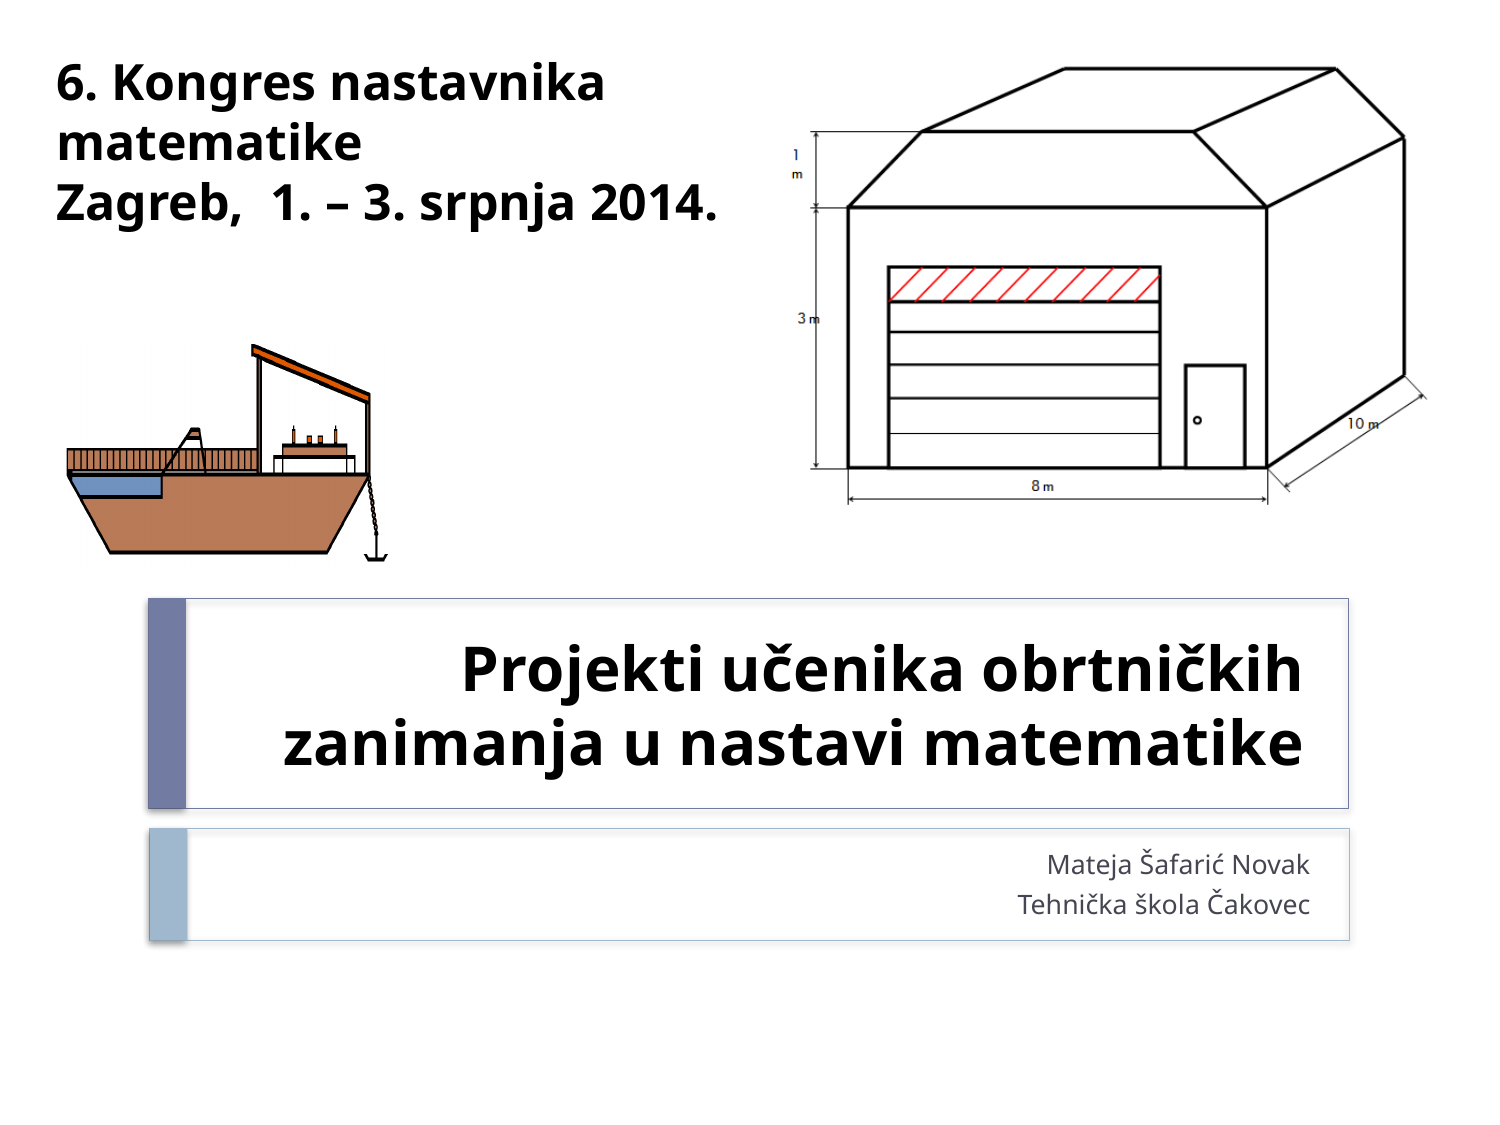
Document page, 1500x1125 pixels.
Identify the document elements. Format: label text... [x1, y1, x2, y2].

subtitle Mateja Šafarić Novak Tehnička škola Čakovec [200, 840, 1325, 929]
picture [64, 337, 390, 570]
picture [749, 42, 1432, 553]
text_box 6. Kongres nastavnika matematike Zagreb, 1. – 3. srpnja 2014. [41, 42, 749, 268]
title Projekti učenika obrtničkih zanimanja u nastavi matematike [194, 621, 1320, 787]
